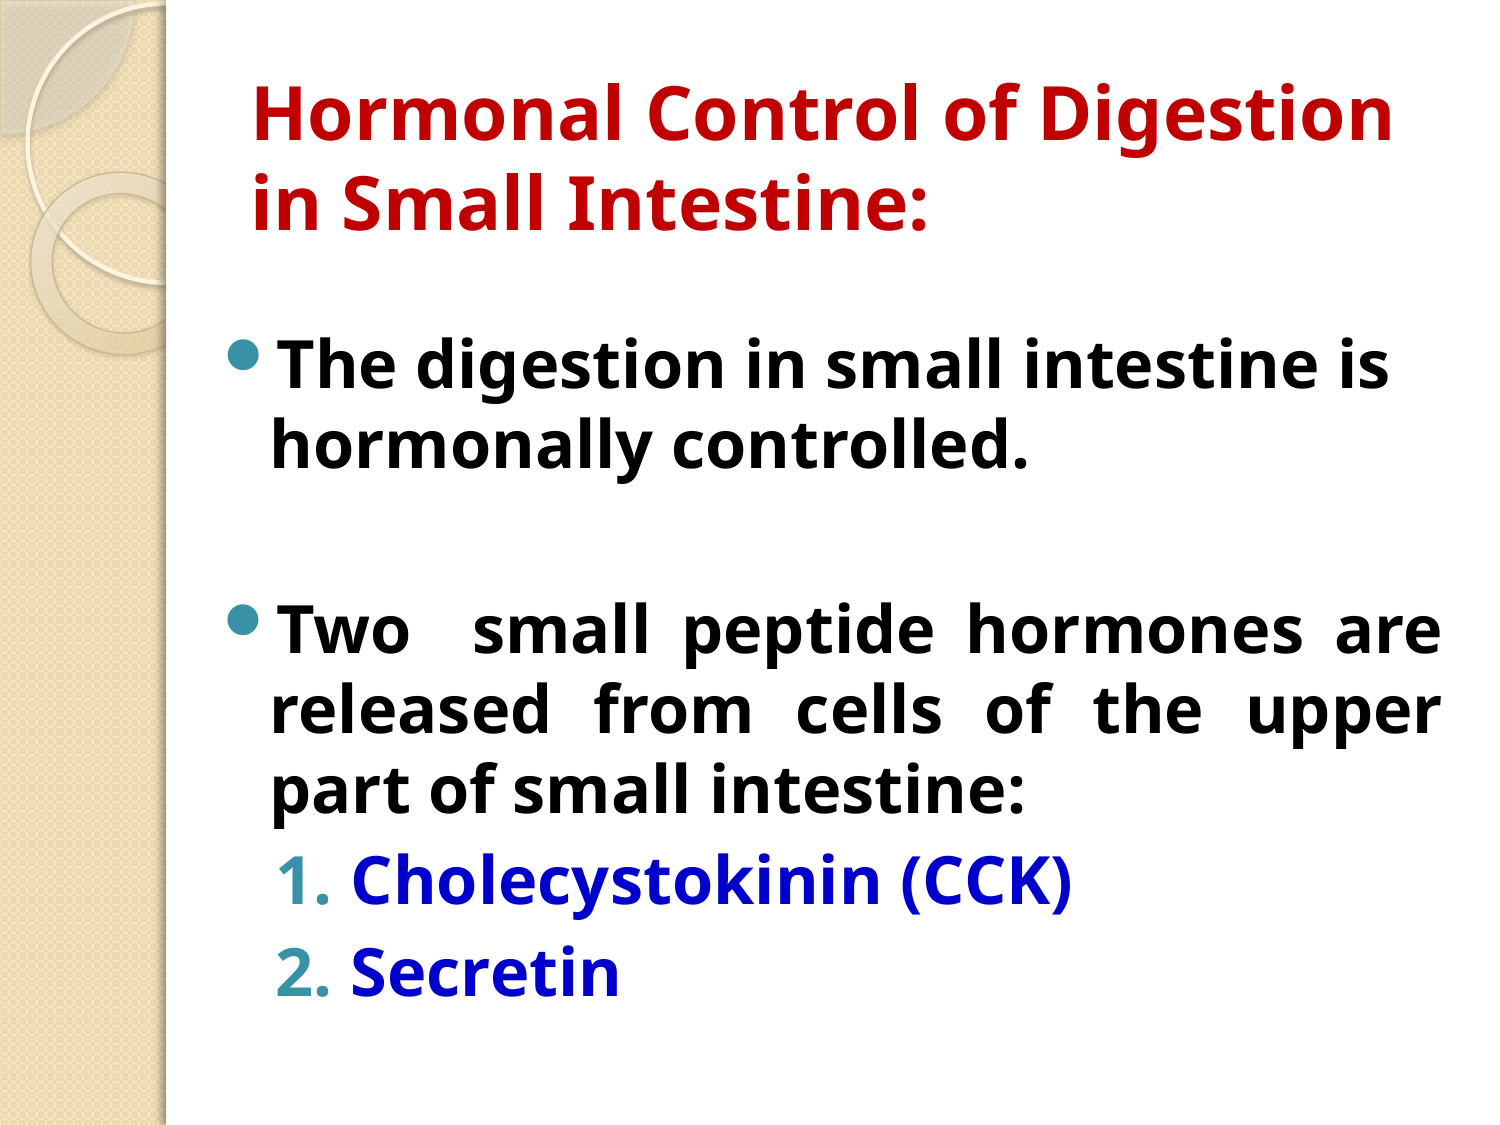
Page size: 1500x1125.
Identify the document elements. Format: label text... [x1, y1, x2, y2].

title Hormonal Control of Digestion in Small Intestine: [235, 31, 1466, 279]
list The digestion in small intestine is hormonally controlled. Two small peptide hormones are released from cells of the upper part of small intestine: Cholecystokinin (CCK) Secretin [194, 314, 1460, 1048]
